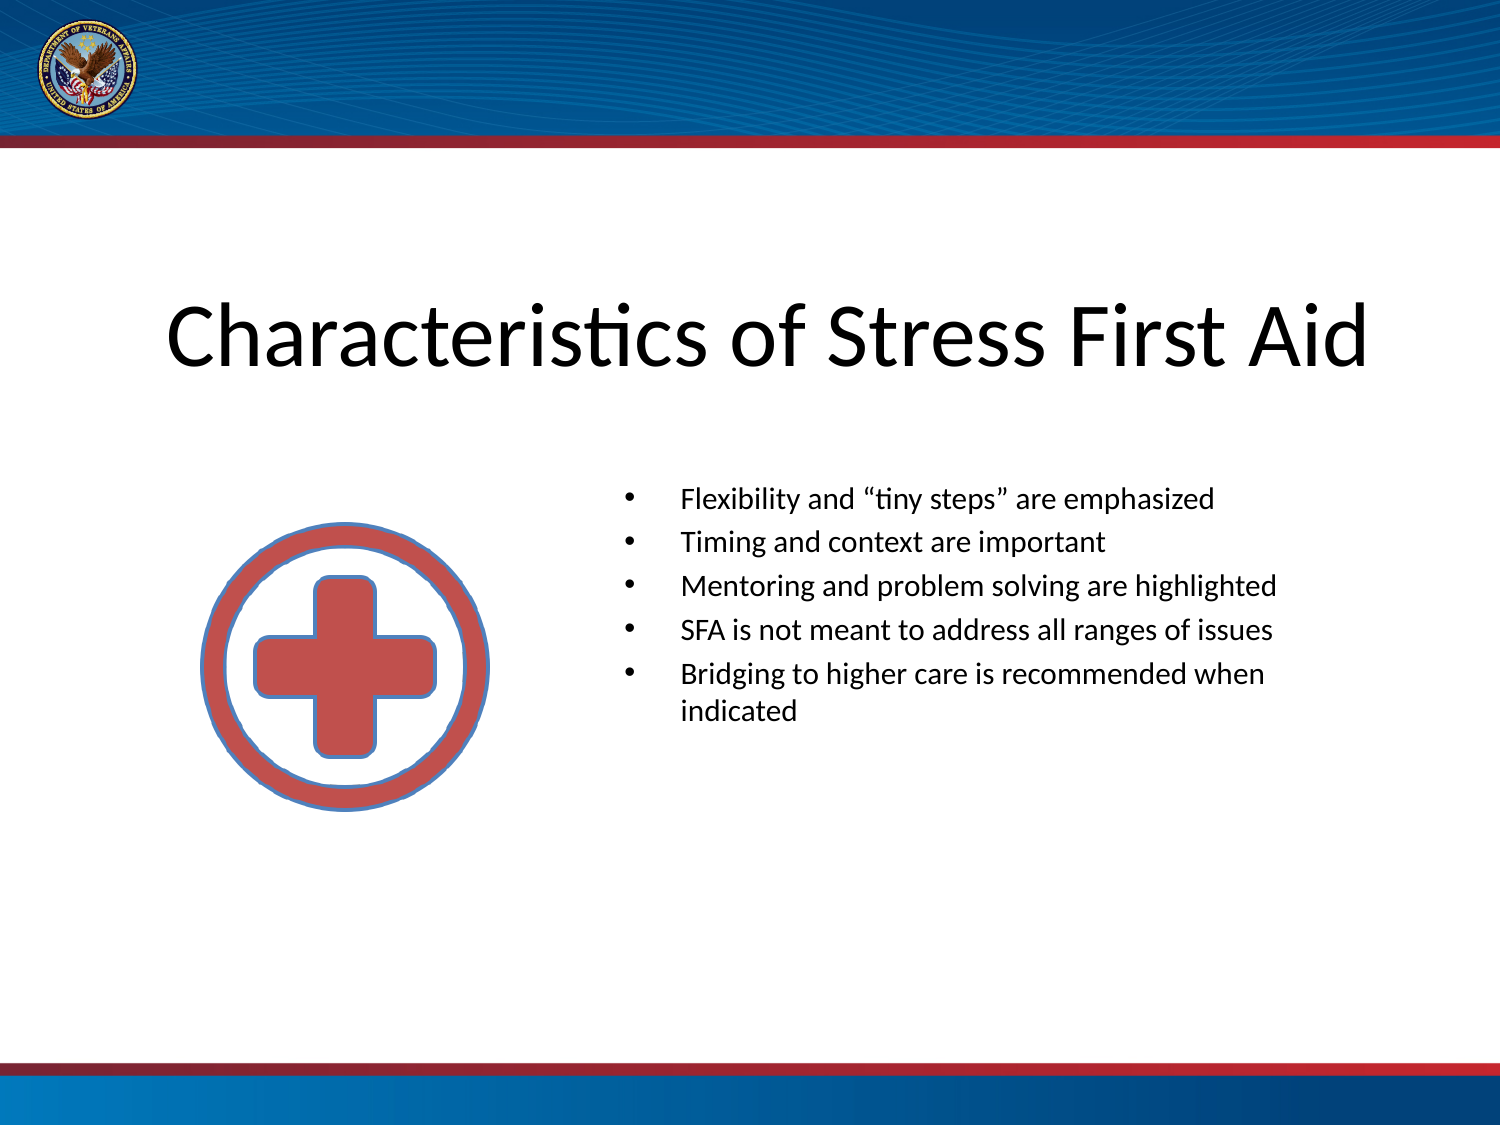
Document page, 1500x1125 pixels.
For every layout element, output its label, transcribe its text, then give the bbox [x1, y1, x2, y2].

list Flexibility and “tiny steps” are emphasized Timing and context are important Mentoring and problem solving are highlighted SFA is not meant to address all ranges of issues Bridging to higher care is recommended when indicated [609, 470, 1383, 867]
picture [0, 0, 1500, 1125]
title Characteristics of Stress First Aid [118, 260, 1421, 392]
